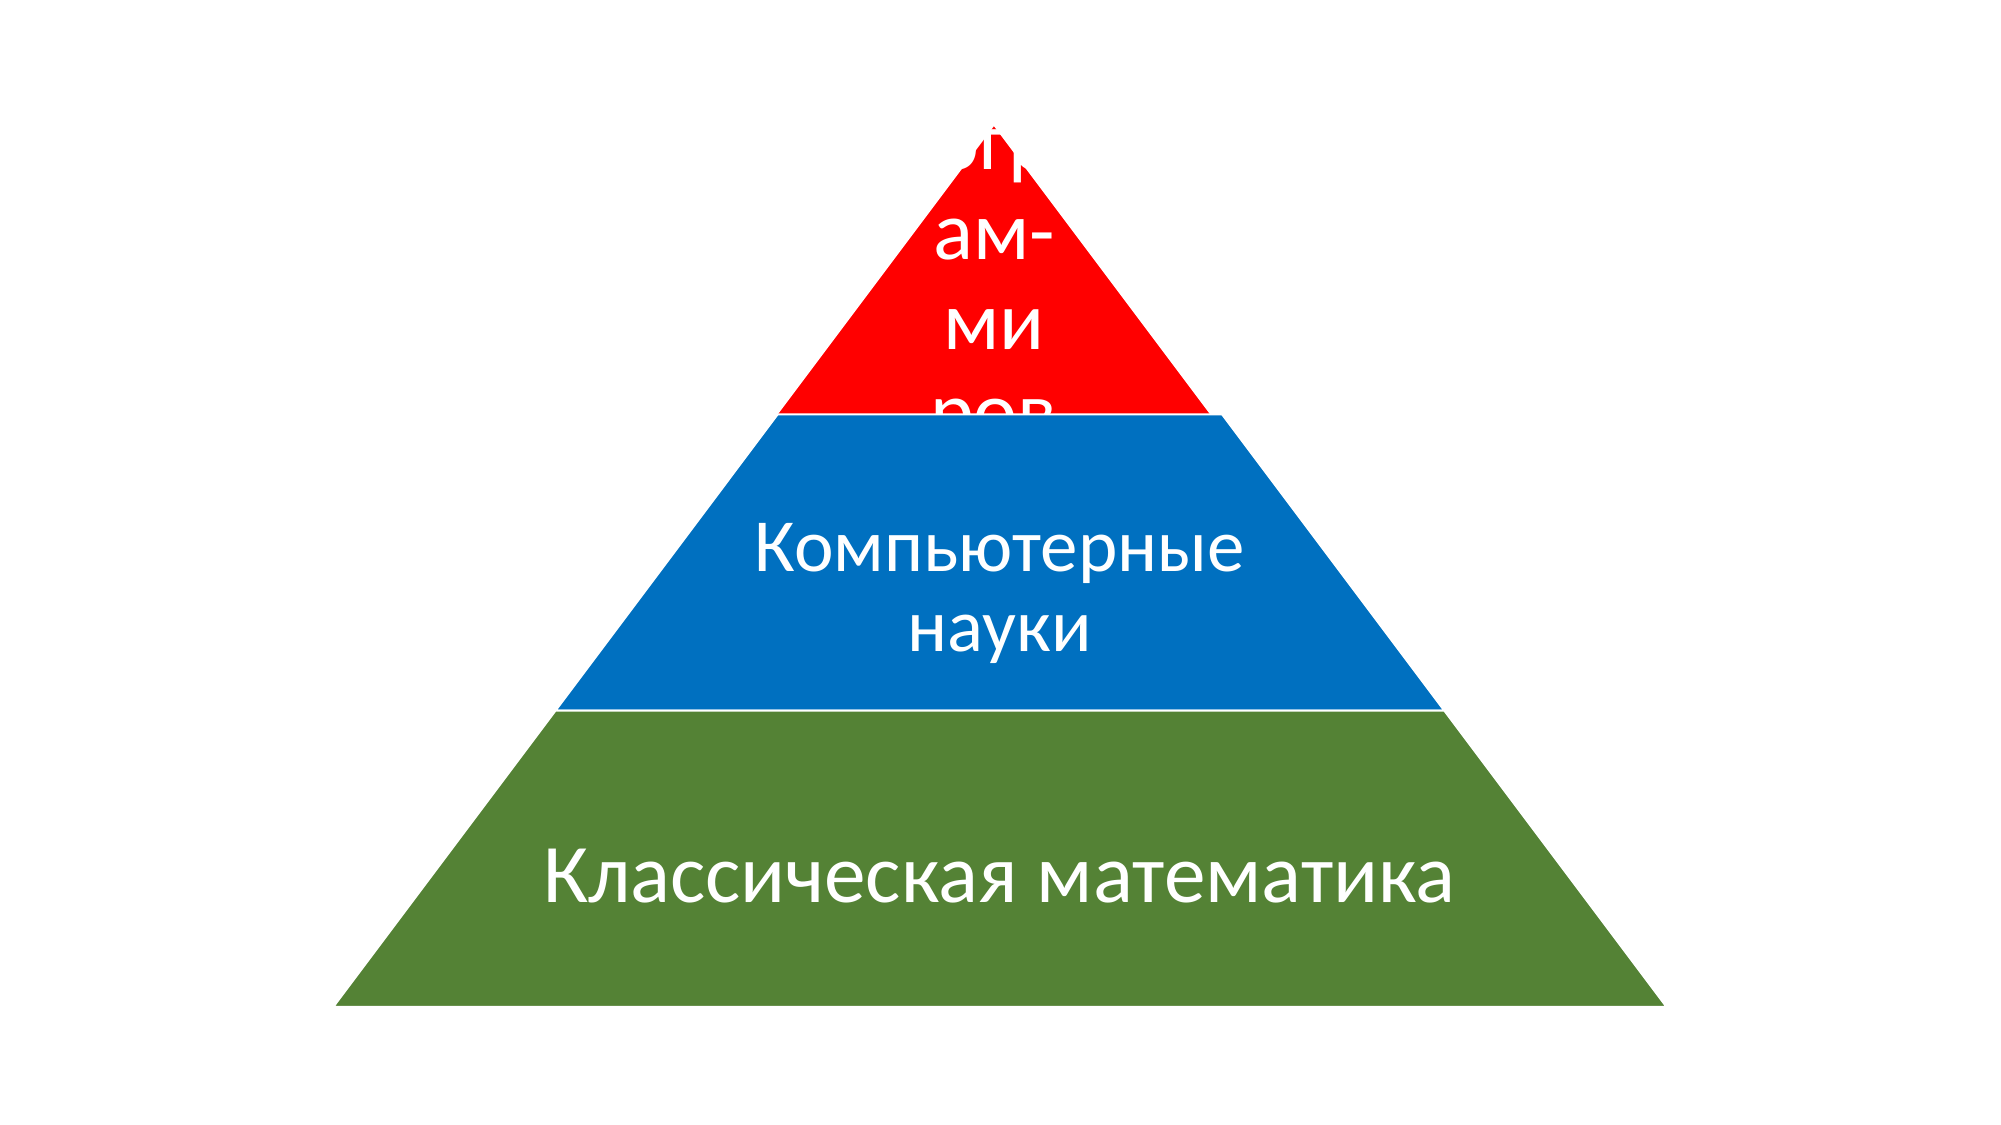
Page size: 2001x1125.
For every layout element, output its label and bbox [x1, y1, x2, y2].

text_box [333, 117, 1667, 1007]
